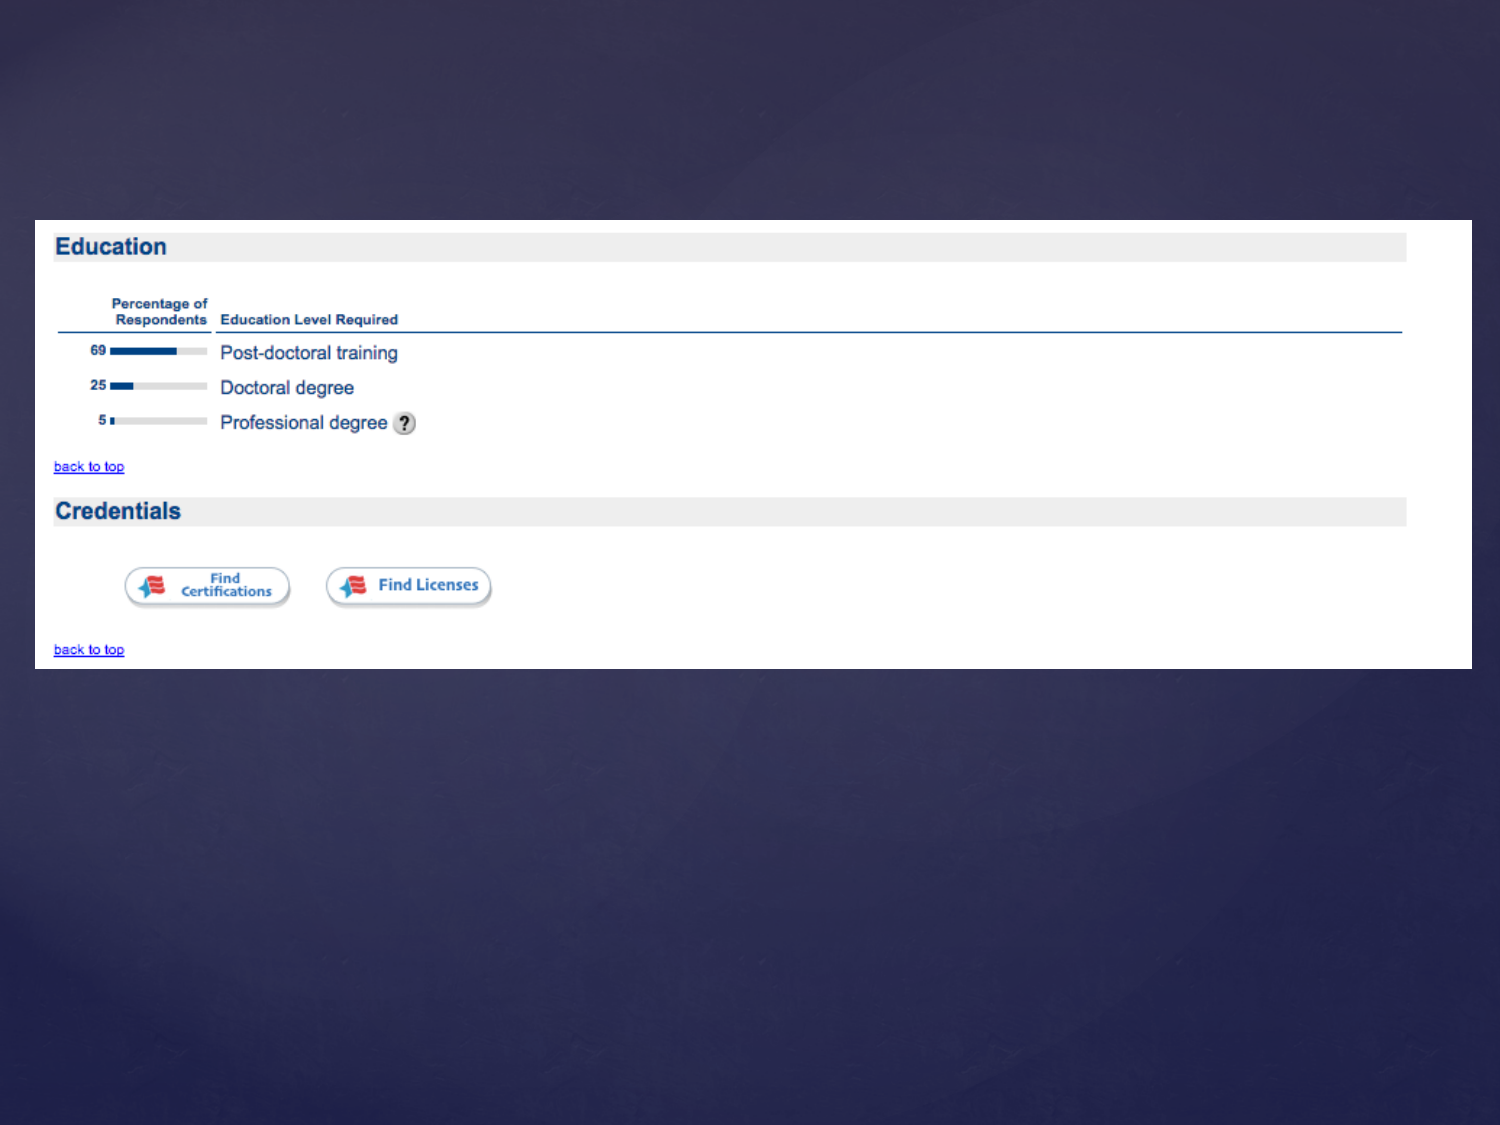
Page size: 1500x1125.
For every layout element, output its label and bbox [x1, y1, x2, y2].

picture [34, 220, 1473, 669]
